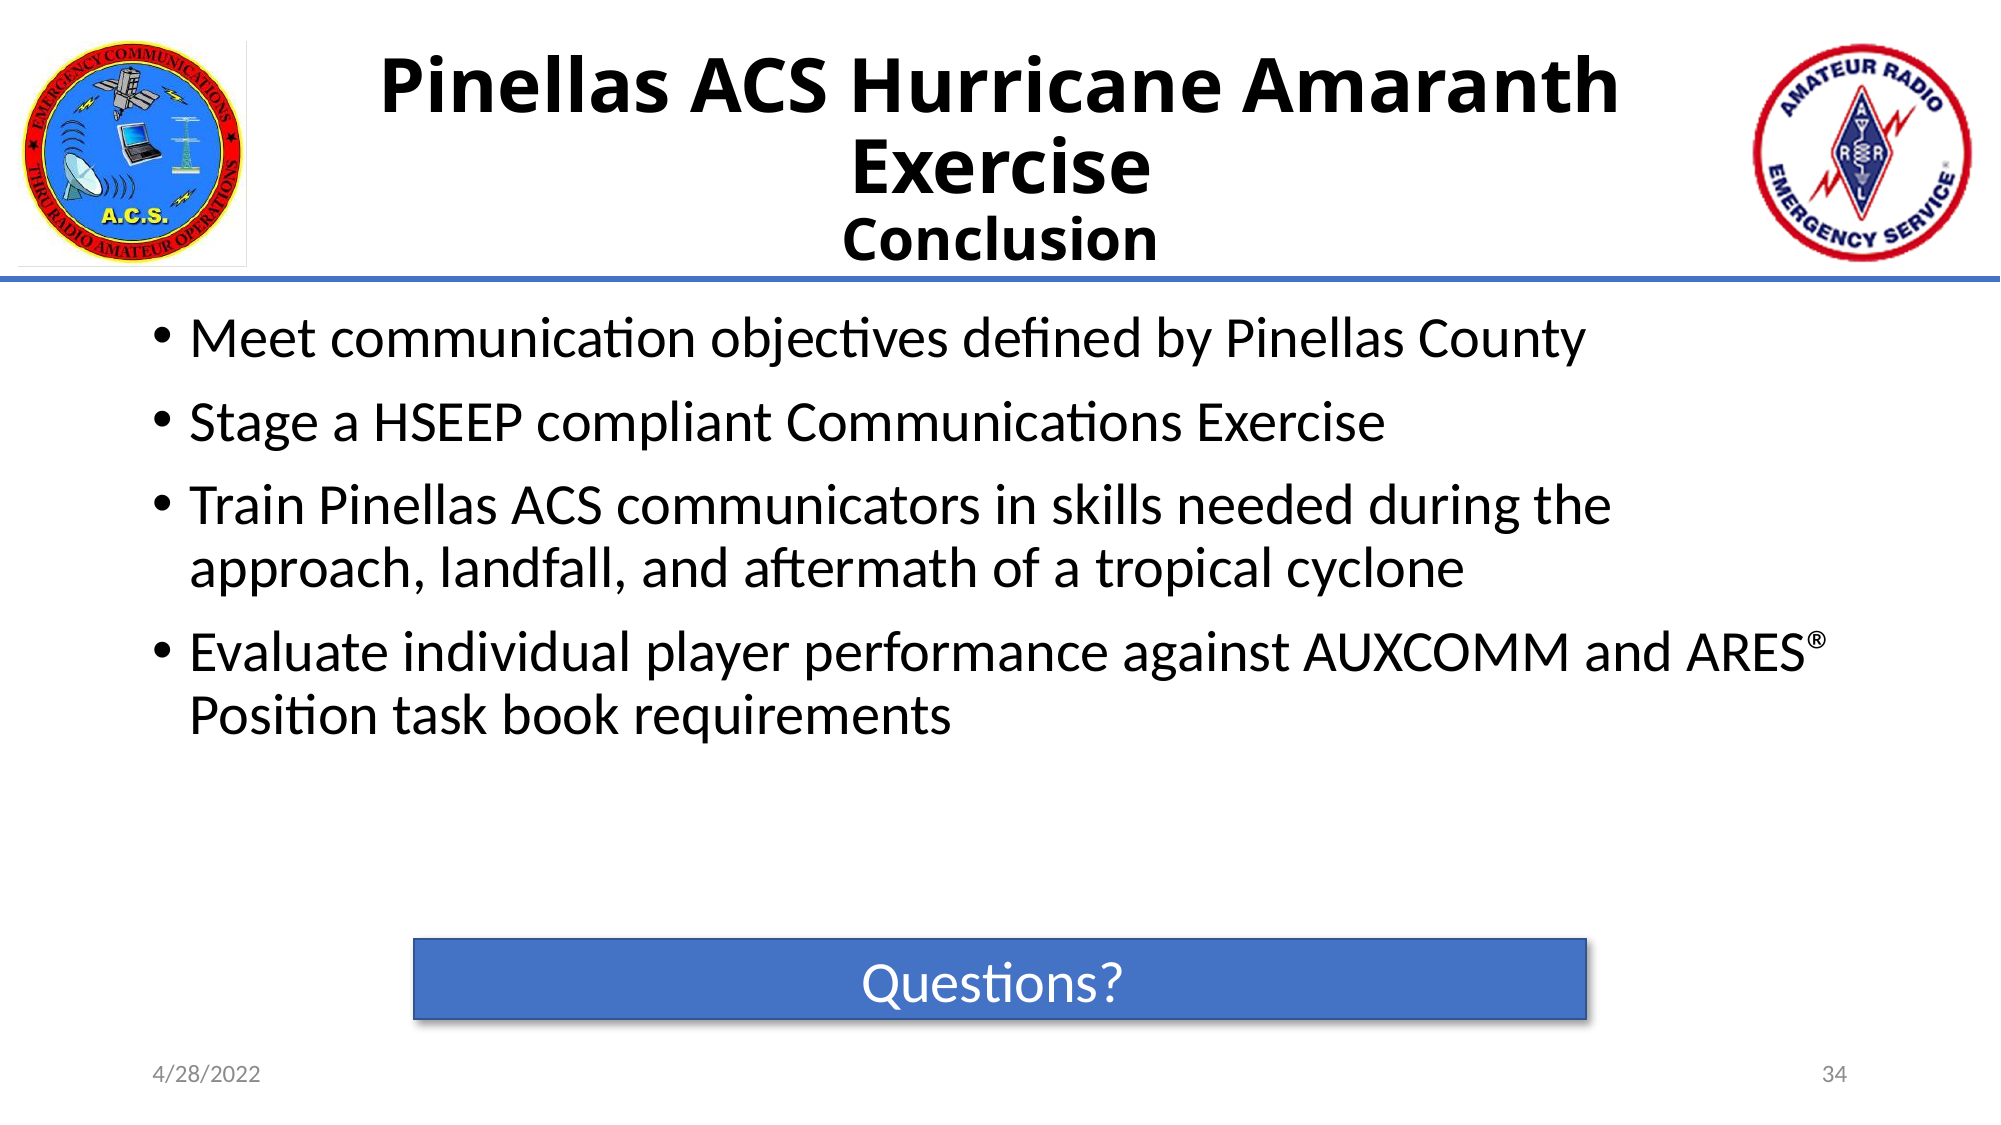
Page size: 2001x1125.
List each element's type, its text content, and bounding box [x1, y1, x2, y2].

picture [1750, 41, 1975, 267]
picture [18, 41, 247, 267]
title Pinellas ACS Hurricane Amaranth Exercise Conclusion [264, 59, 1738, 262]
text_box Questions? [413, 938, 1587, 1020]
slide_number 34 [1412, 1042, 1863, 1103]
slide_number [137, 1042, 588, 1103]
list Meet communication objectives defined by Pinellas County Stage a HSEEP compliant Communications Exercise Train Pinellas ACS communicators in skills needed during the approach, landfall, and aftermath of a tropical cyclone Evaluate individual player performance against AUXCOMM and ARES® Position task book requirements [137, 299, 1863, 1014]
